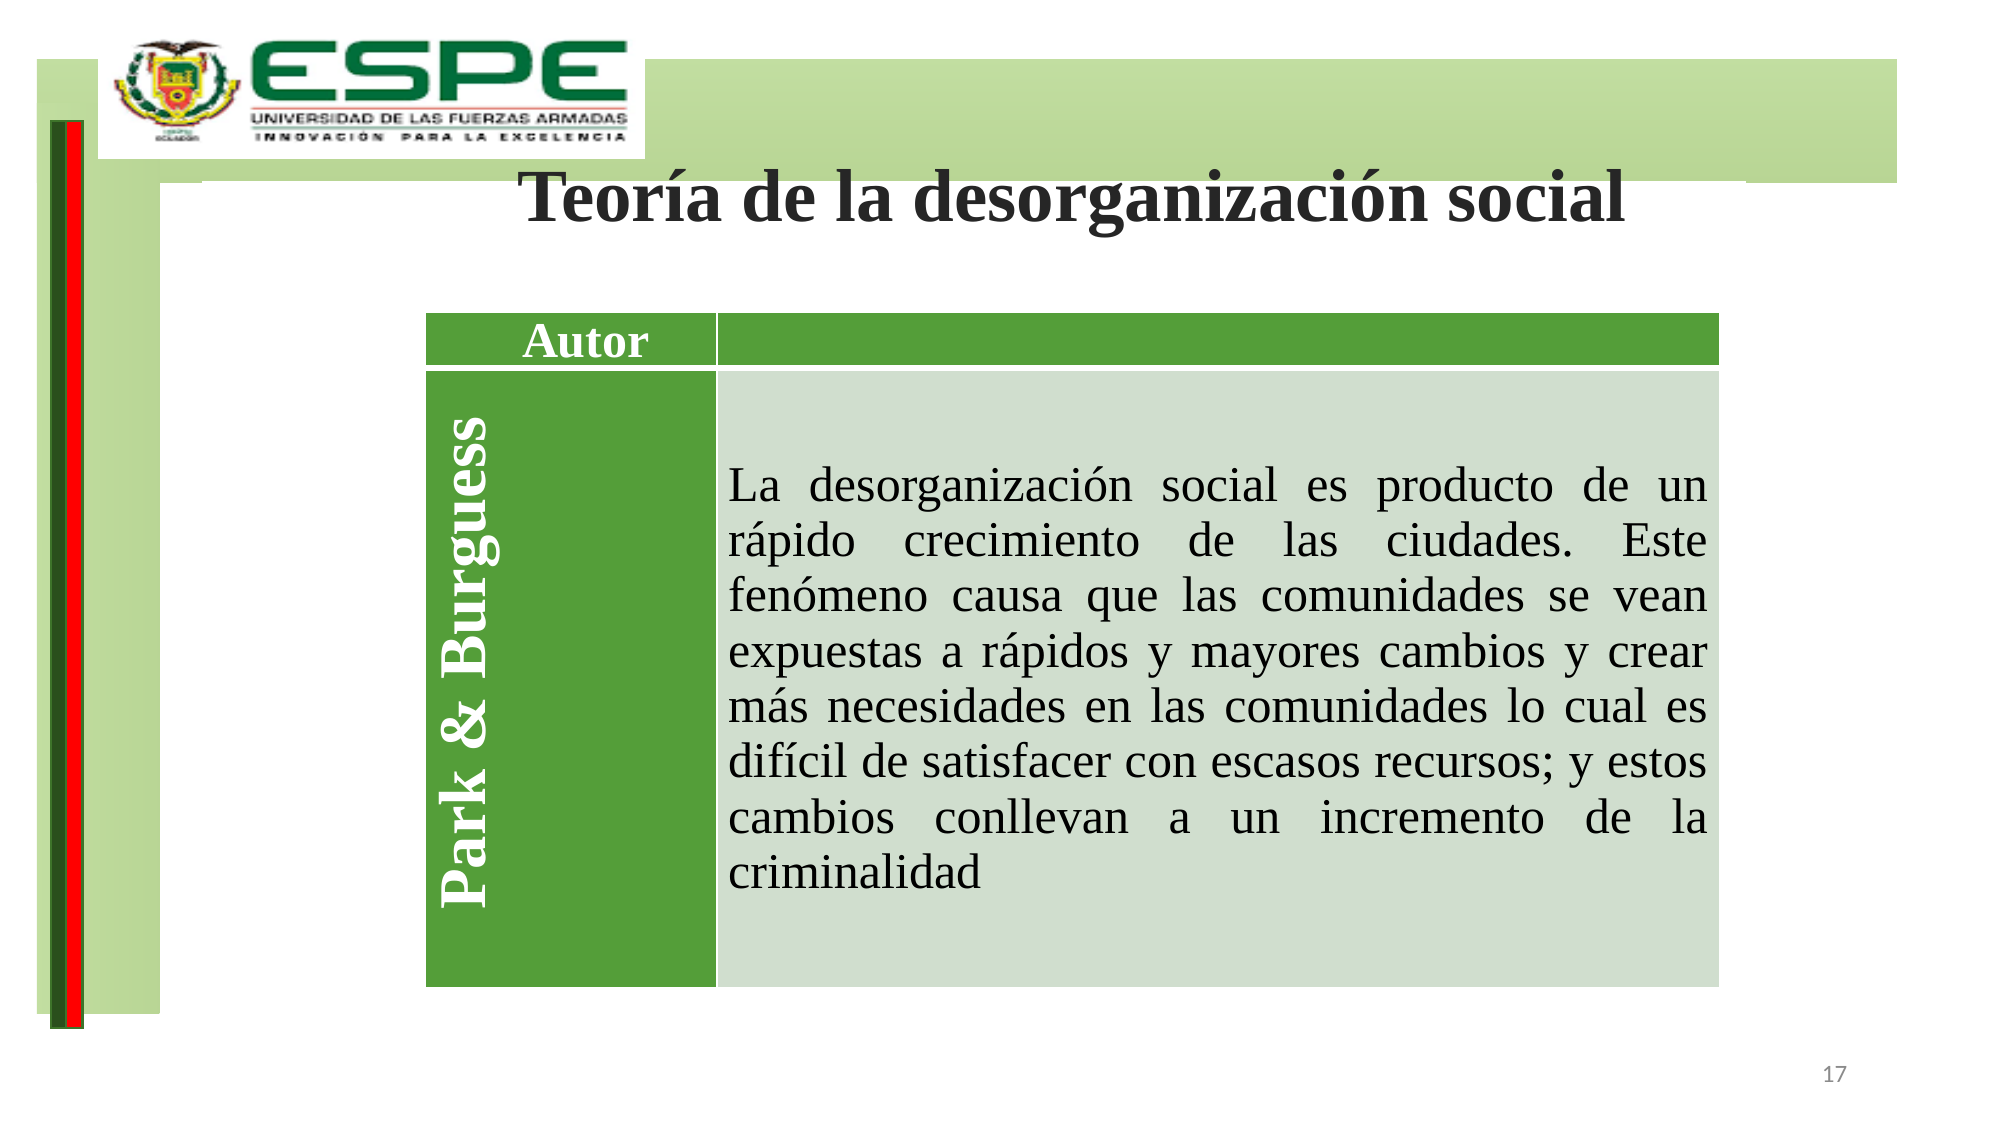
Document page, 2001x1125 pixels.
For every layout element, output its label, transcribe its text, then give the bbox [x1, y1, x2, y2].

table_header Autor [426, 313, 716, 365]
picture [98, 30, 645, 159]
table_cell Park & Burguess [426, 371, 716, 987]
table_header [718, 313, 1719, 365]
text_box Teoría de la desorganización social [448, 103, 1696, 279]
table_cell La desorganización social es producto de un rápido crecimiento de las ciudades. Este fenómeno causa que las comunidades se vean expuestas a rápidos y mayores cambios y crear más necesidades en las comunidades lo cual es difícil de satisfacer con escasos recursos; y estos cambios conllevan a un incremento de la criminalidad [718, 371, 1719, 987]
slide_number 17 [1412, 1042, 1863, 1103]
